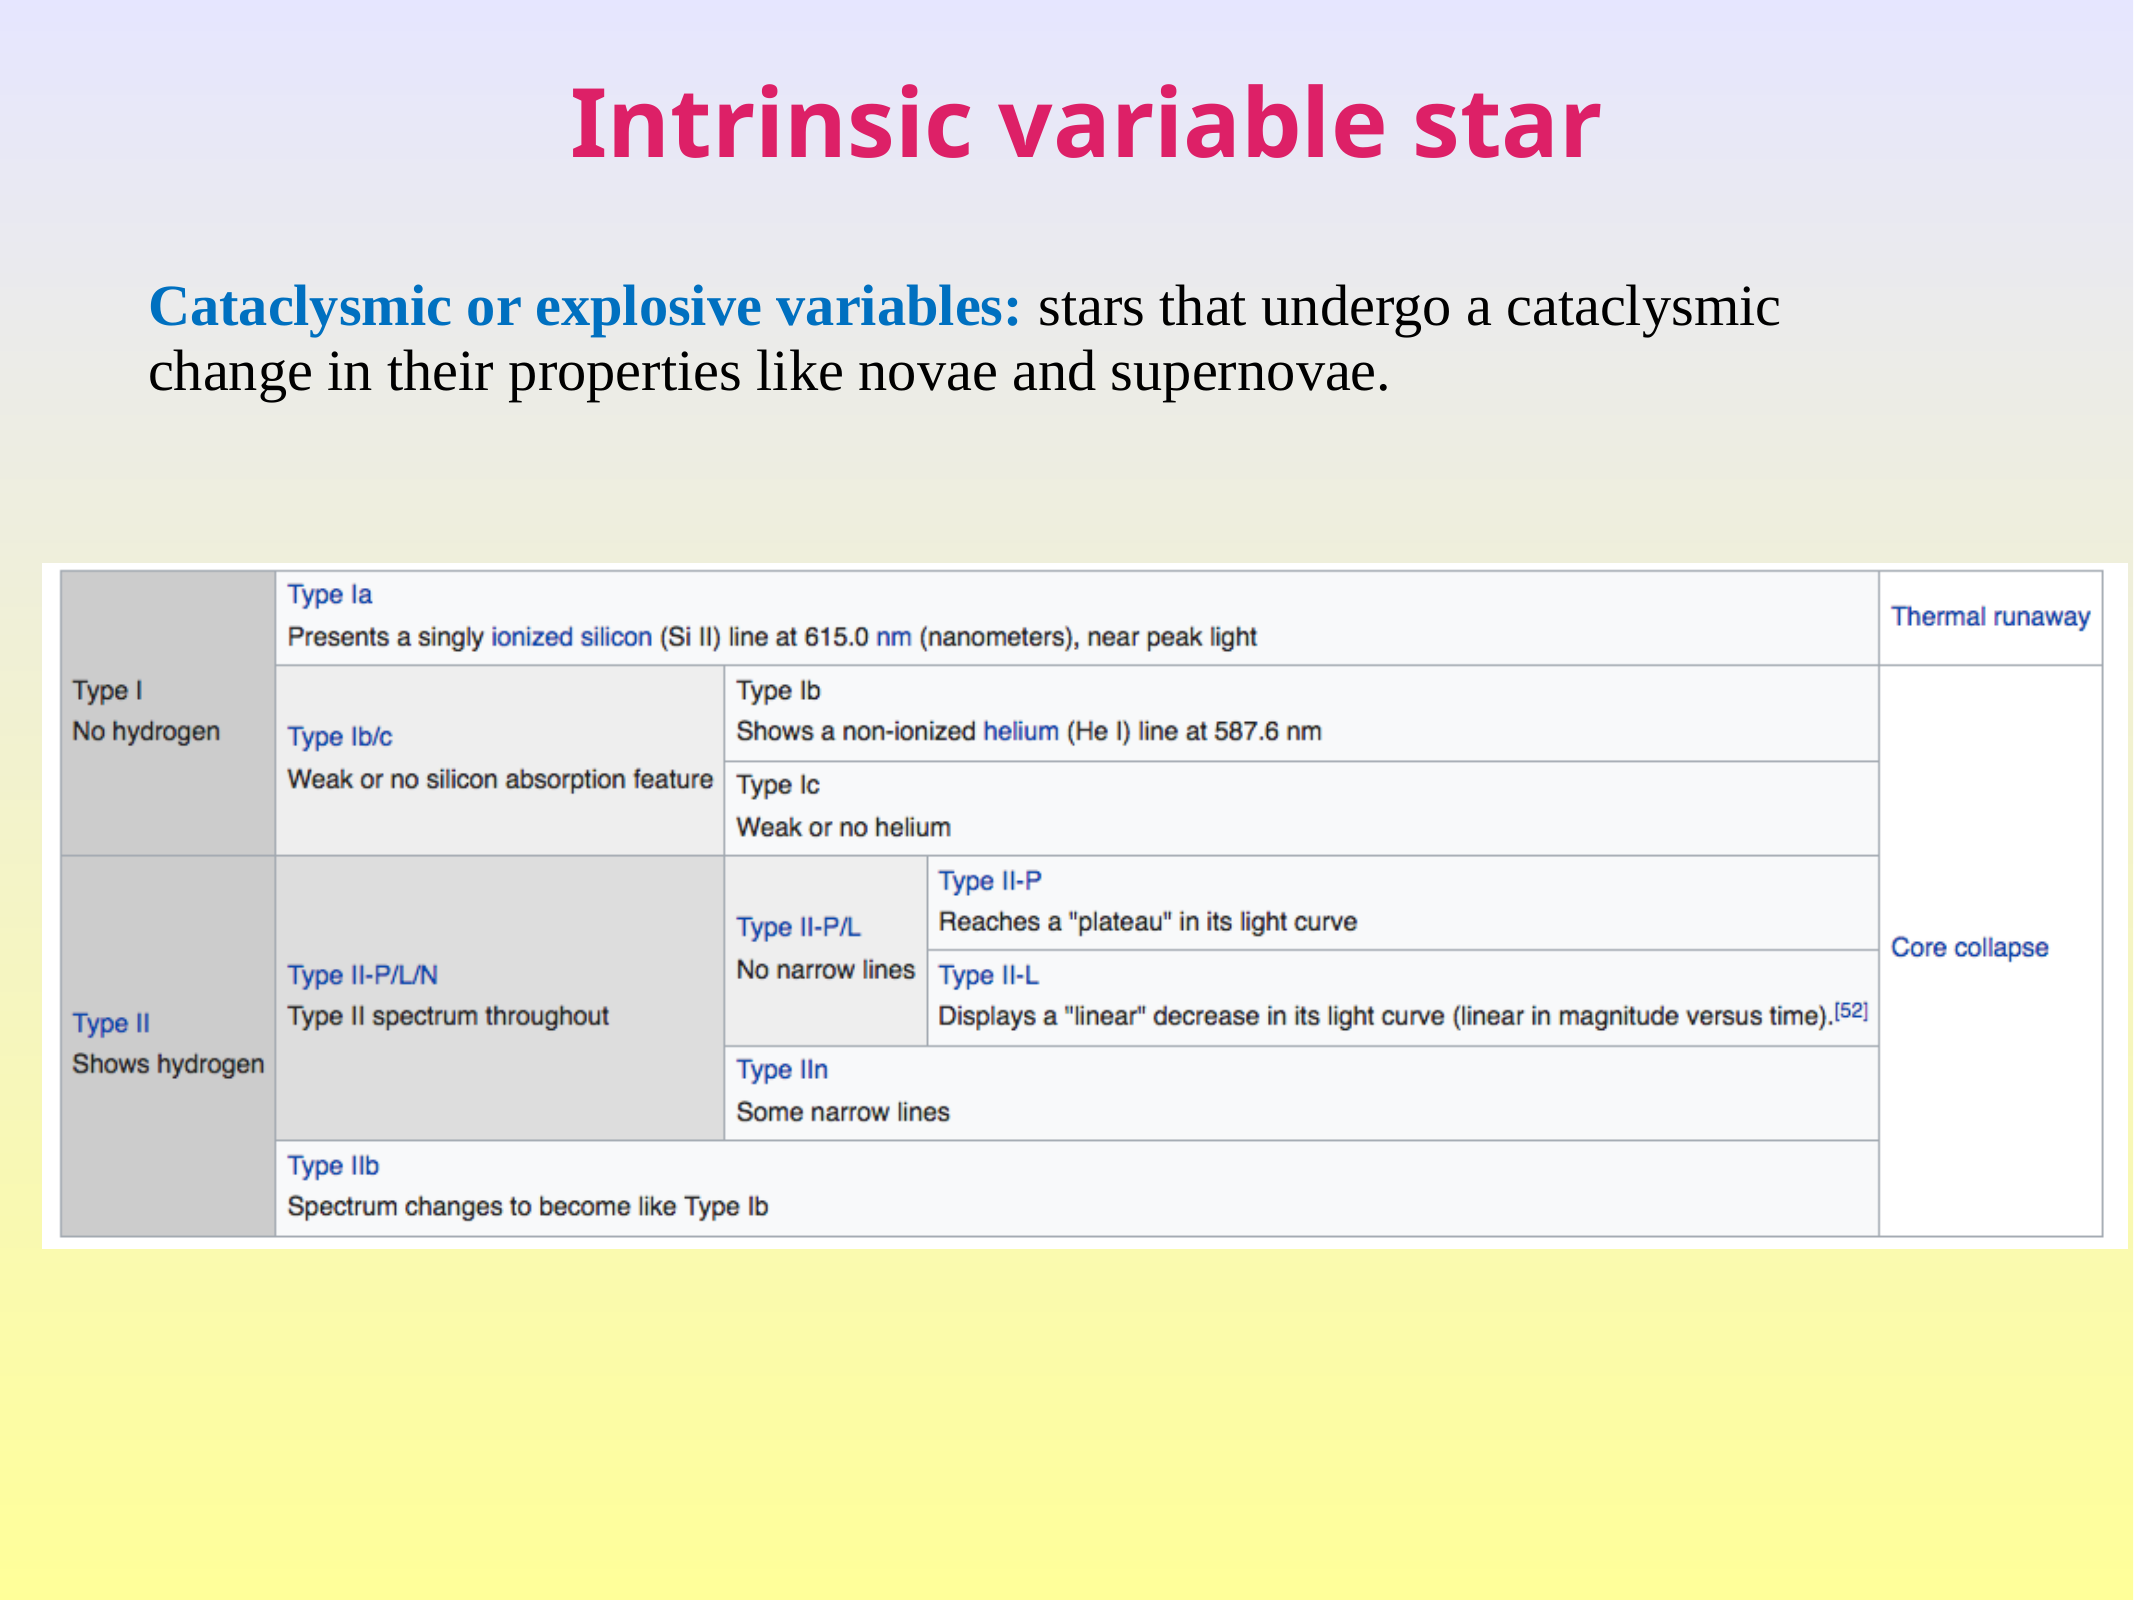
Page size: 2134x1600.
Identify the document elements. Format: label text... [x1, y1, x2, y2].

text_box Intrinsic variable star [45, 43, 2128, 207]
text_box Cataclysmic or explosive variables: stars that undergo a cataclysmic change in their properties like novae and supernovae. [133, 265, 1953, 411]
picture [42, 563, 2128, 1250]
